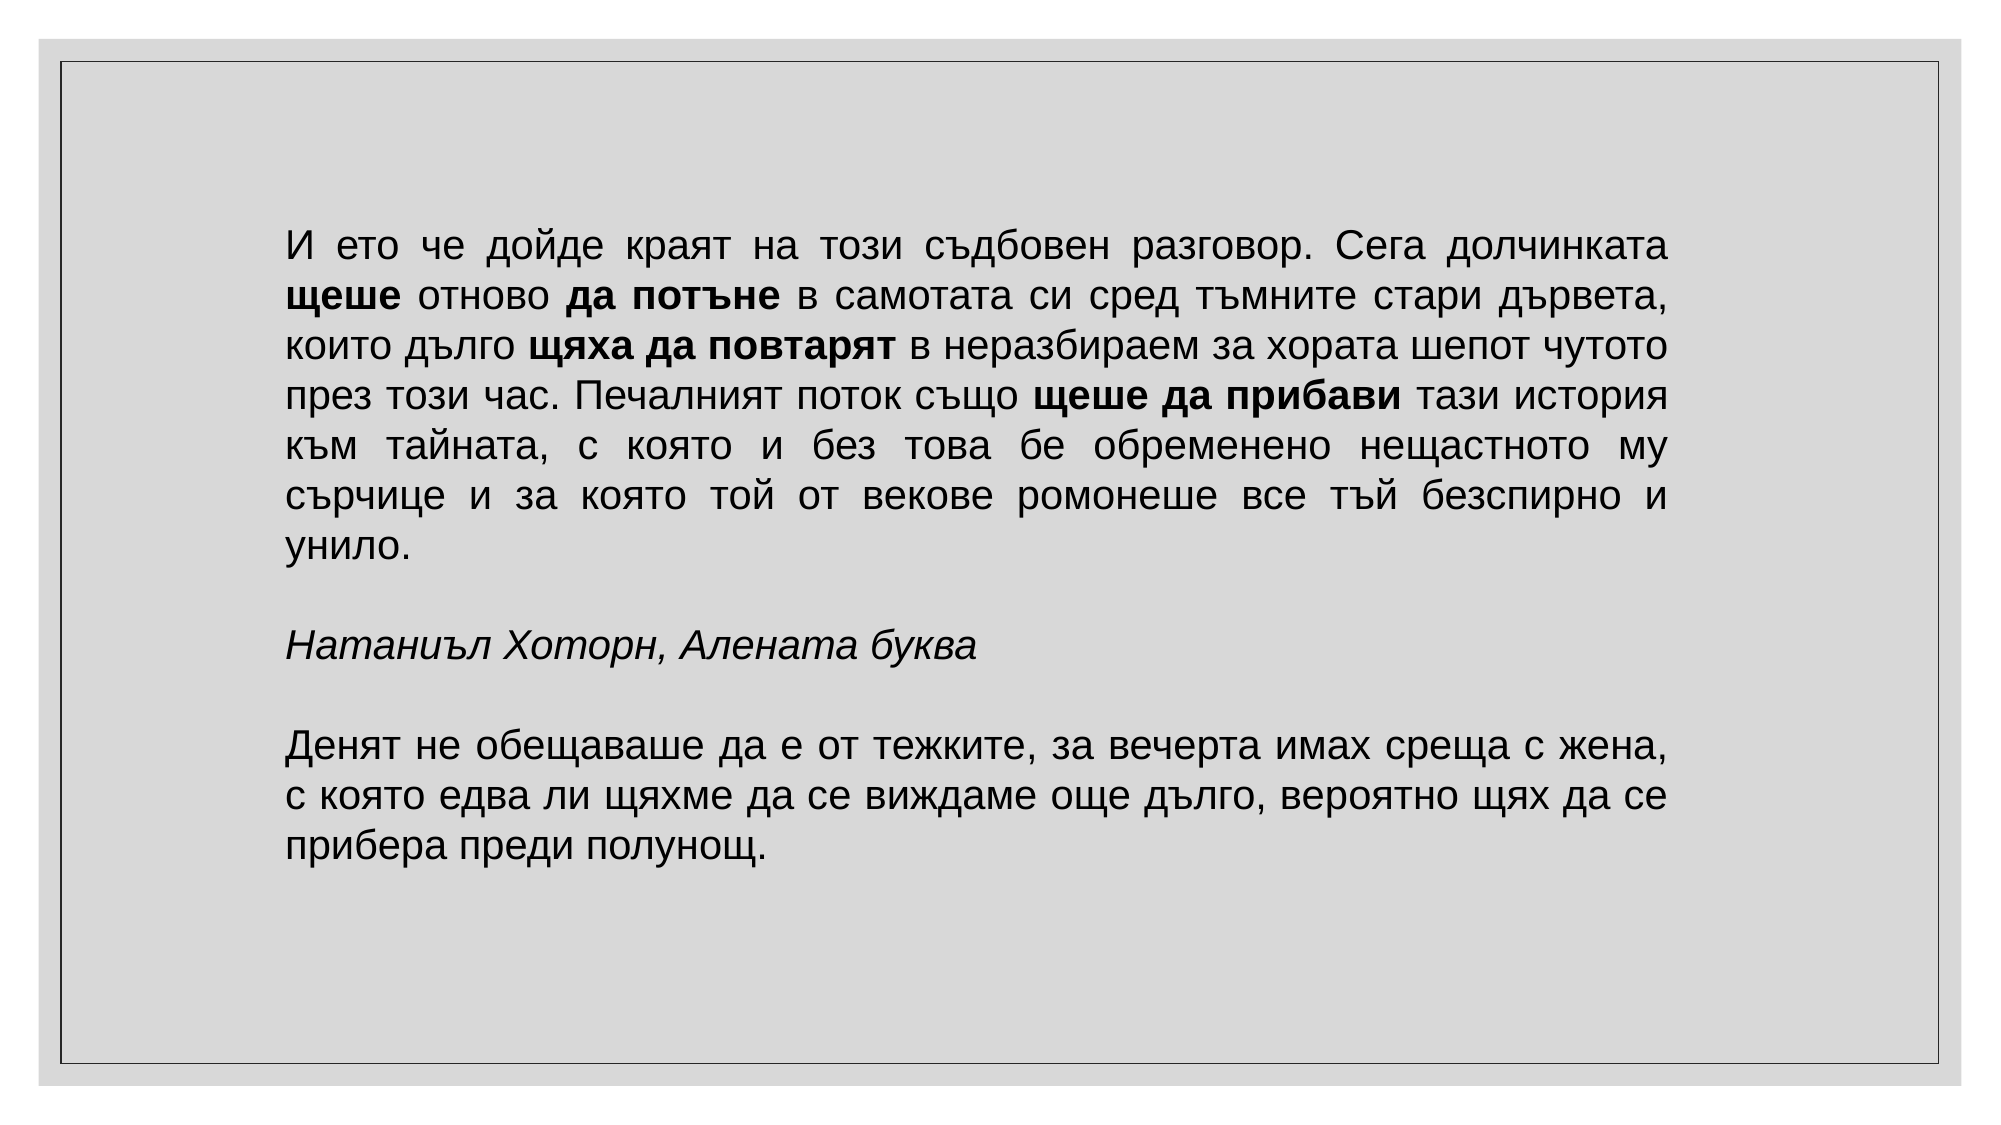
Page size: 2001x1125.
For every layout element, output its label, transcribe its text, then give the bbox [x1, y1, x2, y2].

text_box И ето че дойде краят на този съдбовен разговор. Сега долчинката щеше отново да потъне в самотата си сред тъмните стари дървета, които дълго щяха да повтарят в неразбираем за хората шепот чутото през този час. Печалният поток също щеше да прибави тази история към тайната, с която и без това бе обременено нещастното му сърчице и за която той от векове ромонеше все тъй безспирно и унило. Натаниъл Хоторн, Алената буква Денят не обещаваше да е от тежките, за вечерта имах среща с жена, с която едва ли щяхме да се виждаме още дълго, вероятно щях да се прибера преди полунощ. [270, 210, 1684, 876]
